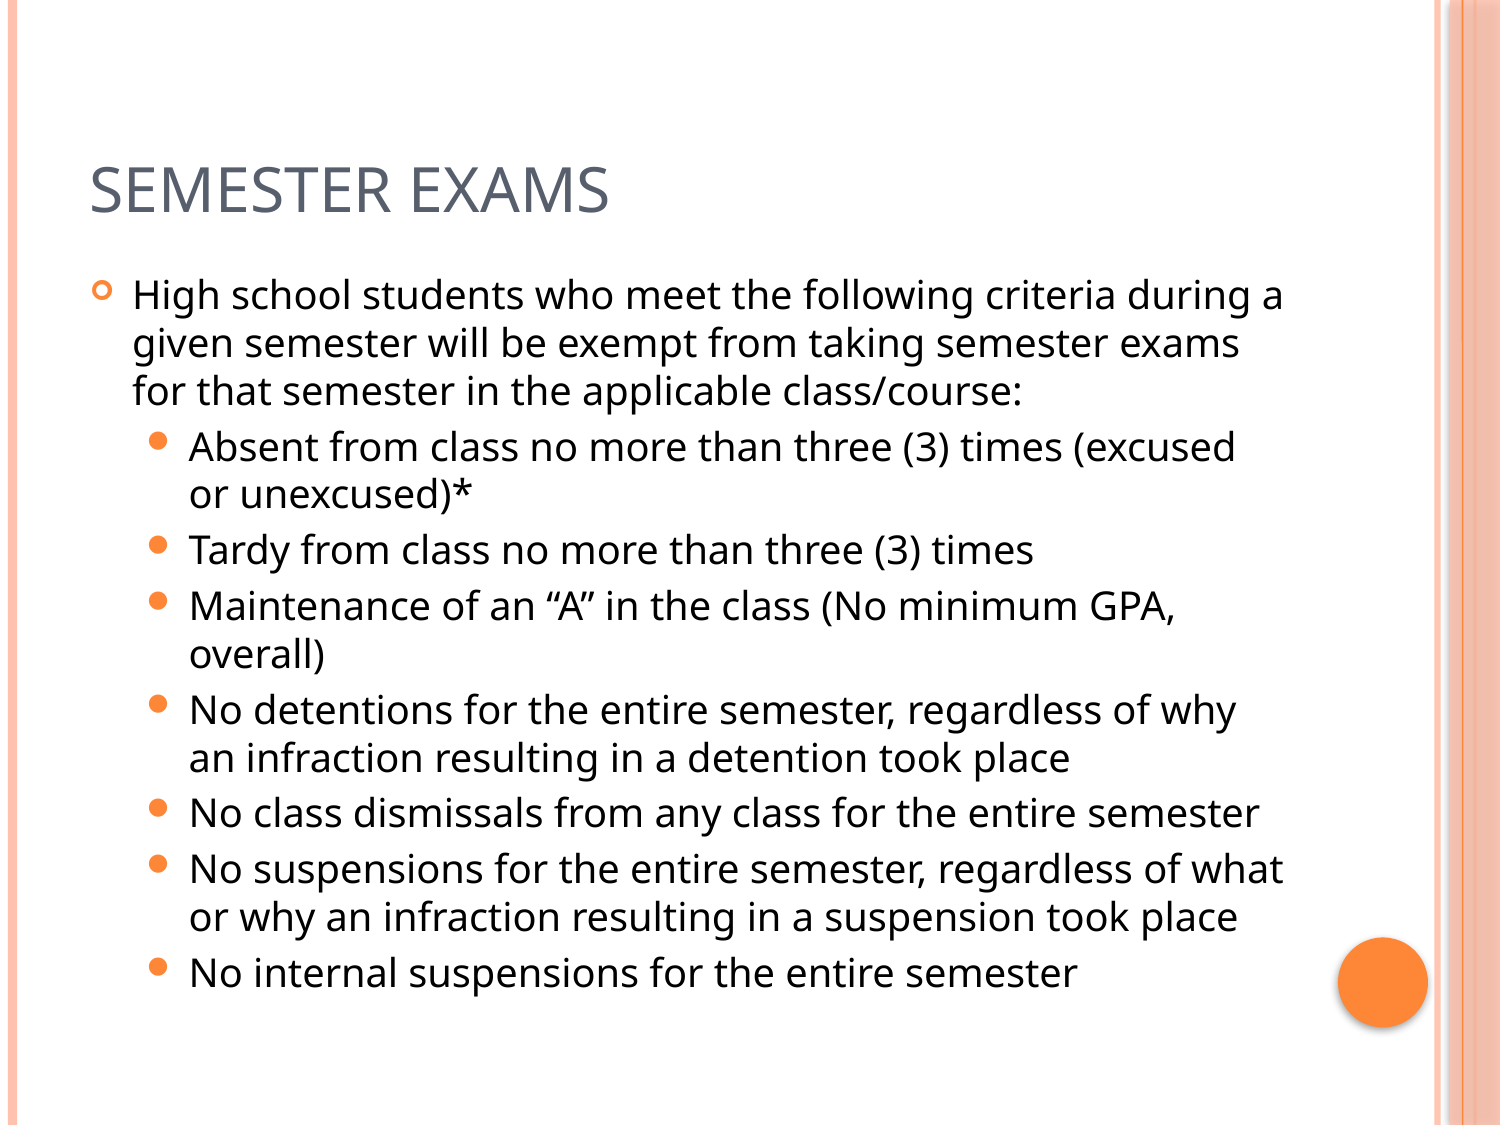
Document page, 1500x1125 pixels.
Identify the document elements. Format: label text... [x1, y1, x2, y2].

title Semester Exams [75, 45, 1300, 233]
list High school students who meet the following criteria during a given semester will be exempt from taking semester exams for that semester in the applicable class/course: Absent from class no more than three (3) times (excused or unexcused)* Tardy from class no more than three (3) times Maintenance of an “A” in the class (No minimum GPA, overall) No detentions for the entire semester, regardless of why an infraction resulting in a detention took place No class dismissals from any class for the entire semester No suspensions for the entire semester, regardless of what or why an infraction resulting in a suspension took place No internal suspensions for the entire semester [75, 262, 1300, 1062]
